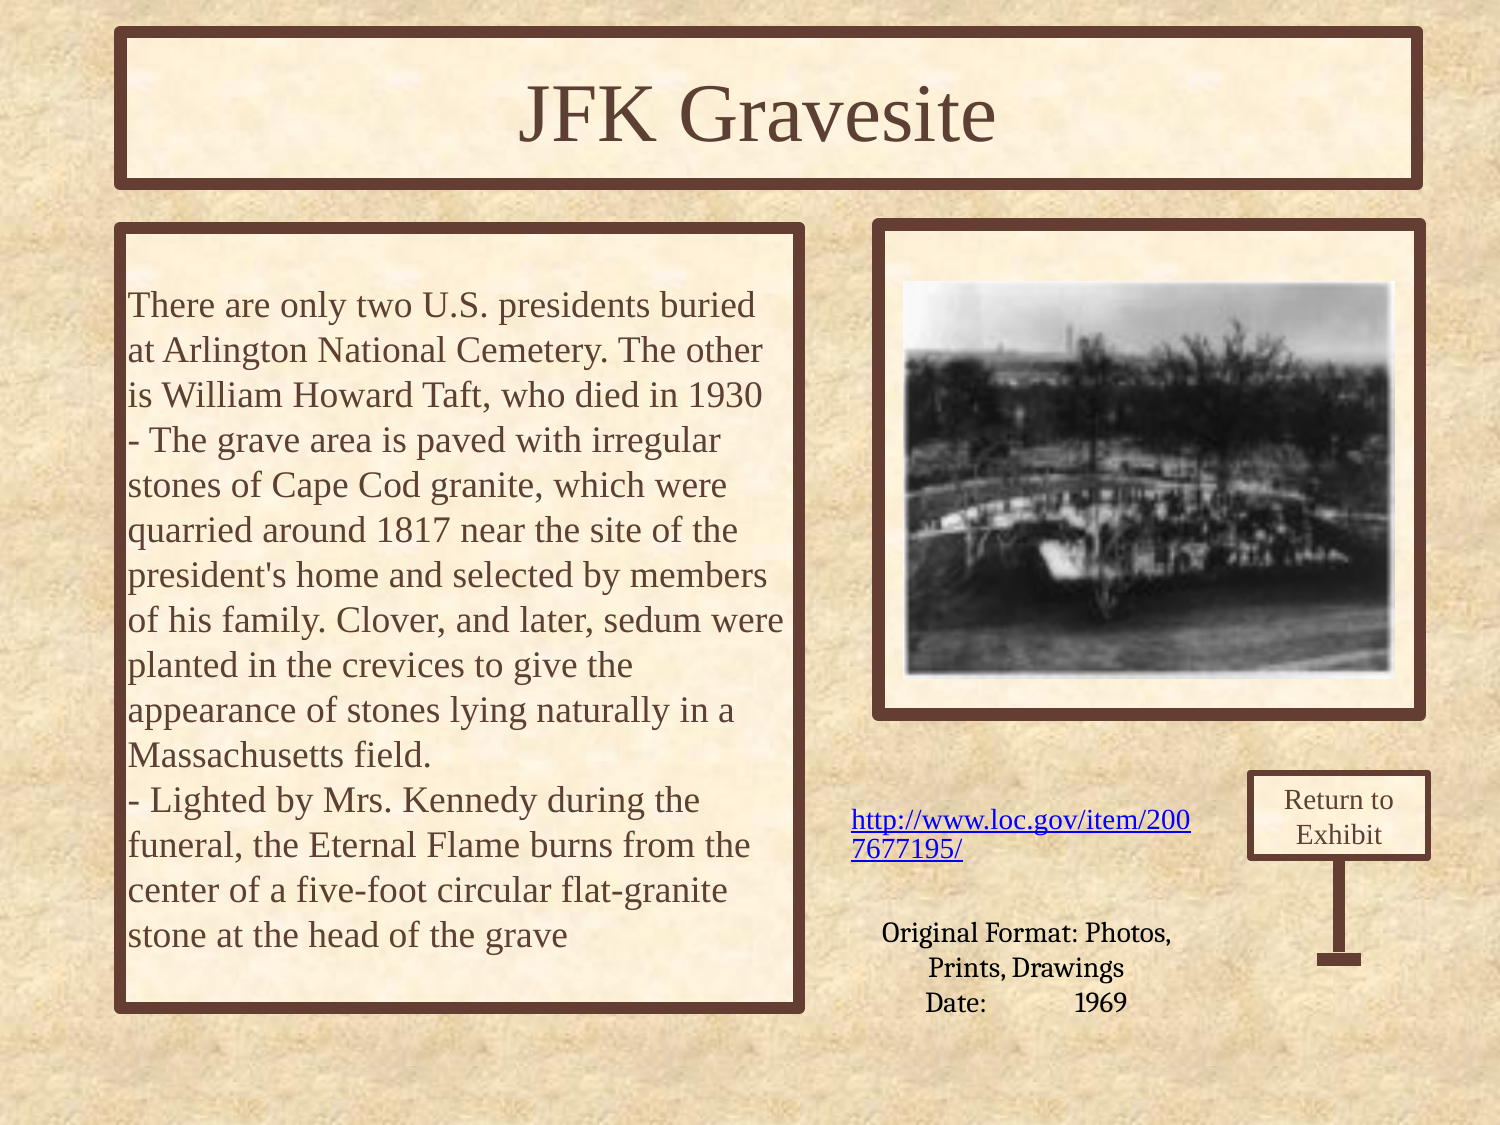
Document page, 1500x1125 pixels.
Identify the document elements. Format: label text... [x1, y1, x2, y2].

text_box Return to Exhibit [1250, 772, 1428, 858]
title JFK Gravesite [119, 31, 1418, 185]
picture [0, 0, 1500, 1125]
text_box [878, 224, 1421, 715]
text_box http://www.loc.gov/item/2007677195/ Original Format: Photos, Prints, Drawings Date: 1969 [843, 792, 1209, 997]
text_box There are only two U.S. presidents buried at Arlington National Cemetery. The other is William Howard Taft, who died in 1930 - The grave area is paved with irregular stones of Cape Cod granite, which were quarried around 1817 near the site of the president's home and selected by members of his family. Clover, and later, sedum were planted in the crevices to give the appearance of stones lying naturally in a Massachusetts field. - Lighted by Mrs. Kennedy during the funeral, the Eternal Flame burns from the center of a five-foot circular flat-granite stone at the head of the grave [120, 228, 800, 1008]
